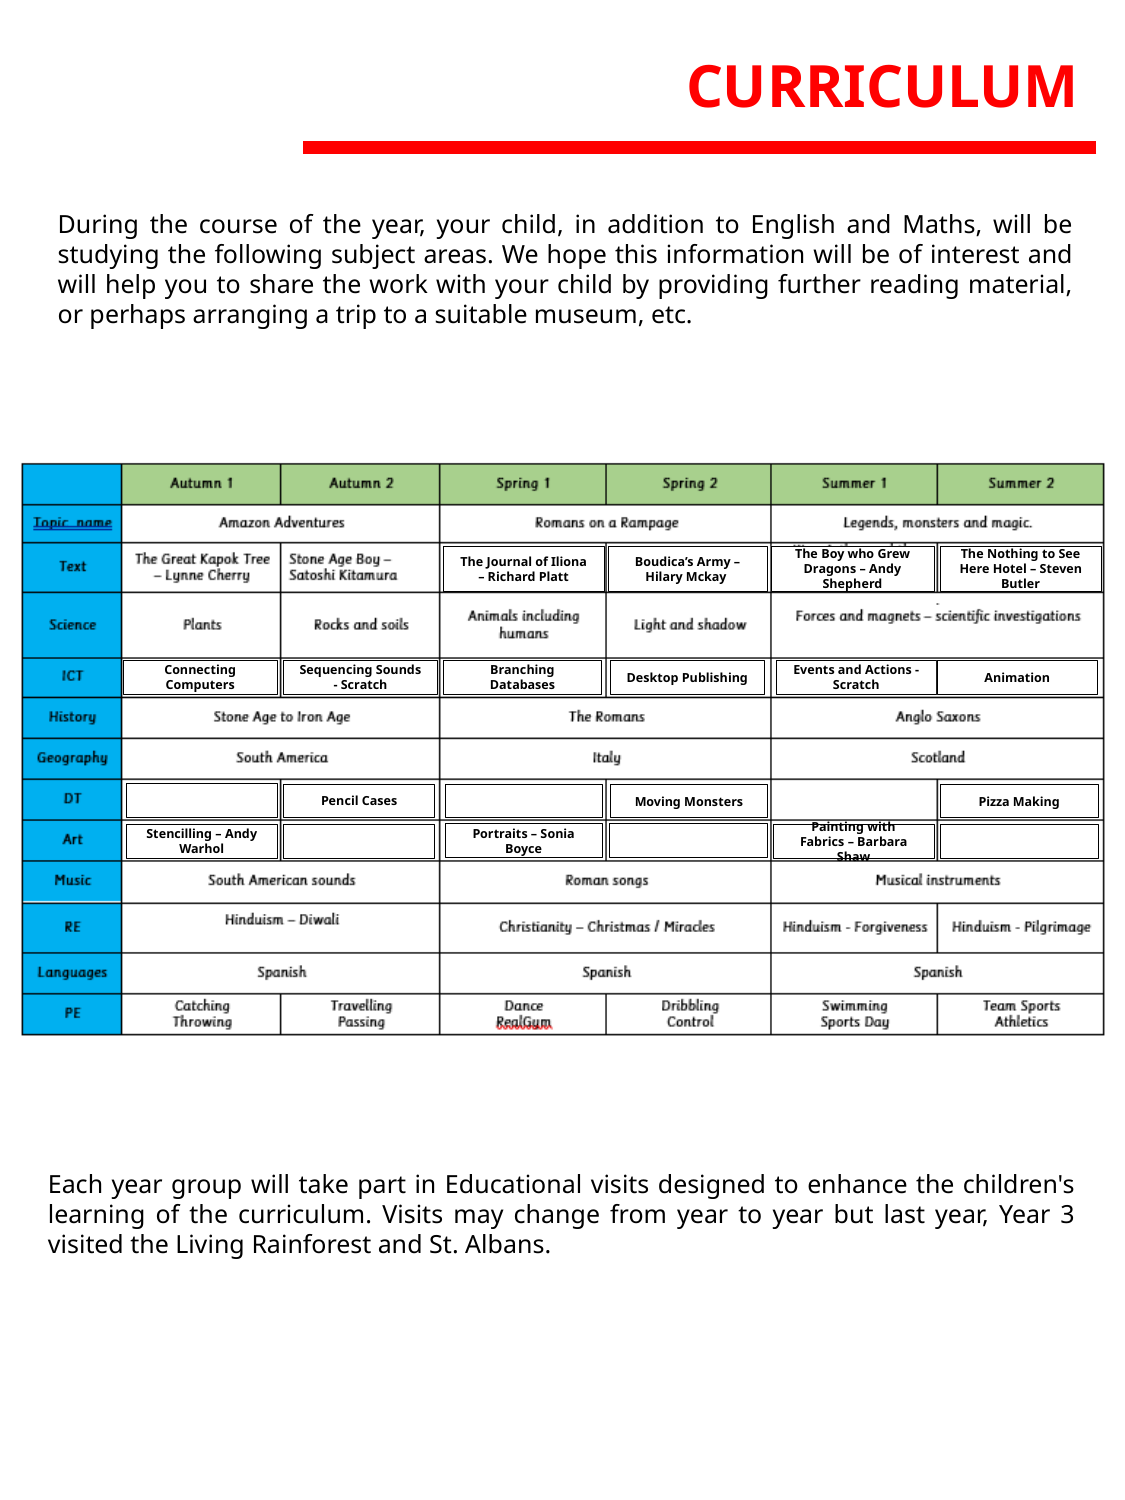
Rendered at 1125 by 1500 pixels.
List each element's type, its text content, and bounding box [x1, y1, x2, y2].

text_box During the course of the year, your child, in addition to English and Maths, will be studying the following subject areas. We hope this information will be of interest and will help you to share the work with your child by providing further reading material, or perhaps arranging a trip to a suitable museum, etc. [42, 201, 1090, 336]
text_box Each year group will take part in Educational visits designed to enhance the children's learning of the curriculum. Visits may change from year to year but last year, Year 3 visited the Living Rainforest and St. Albans. [33, 1161, 1092, 1267]
text_box CURRICULUM [314, 154, 1094, 162]
picture [16, 459, 1109, 1041]
text_box CURRICULUM [314, 41, 1094, 141]
